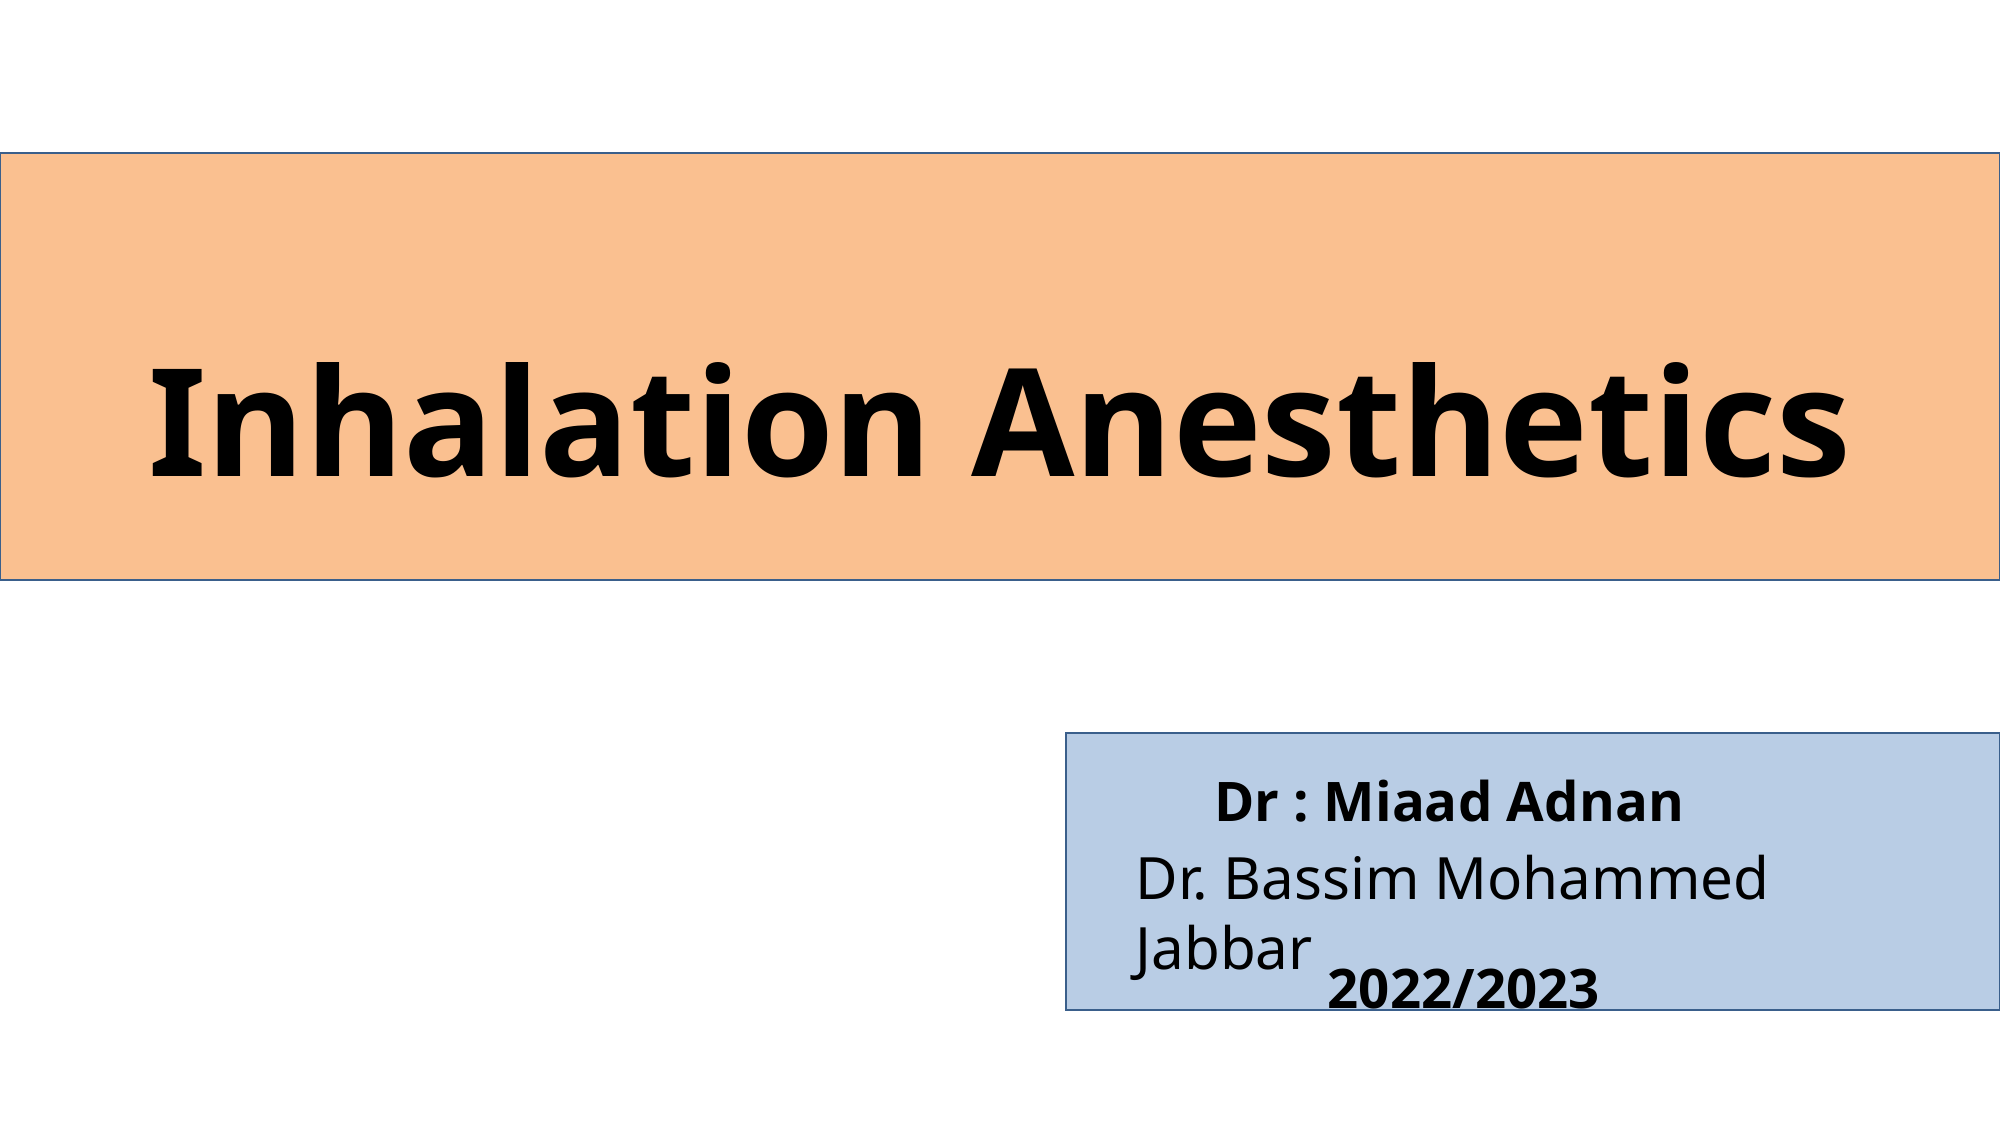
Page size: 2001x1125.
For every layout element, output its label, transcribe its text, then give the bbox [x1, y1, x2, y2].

title Inhalation Anesthetics [124, 218, 1876, 515]
text_box Dr. Bassim Mohammed Jabbar [1121, 833, 1969, 989]
subtitle Dr : Miaad Adnan 2022/2023 [121, 607, 2000, 1030]
text_box [0, 152, 2000, 581]
